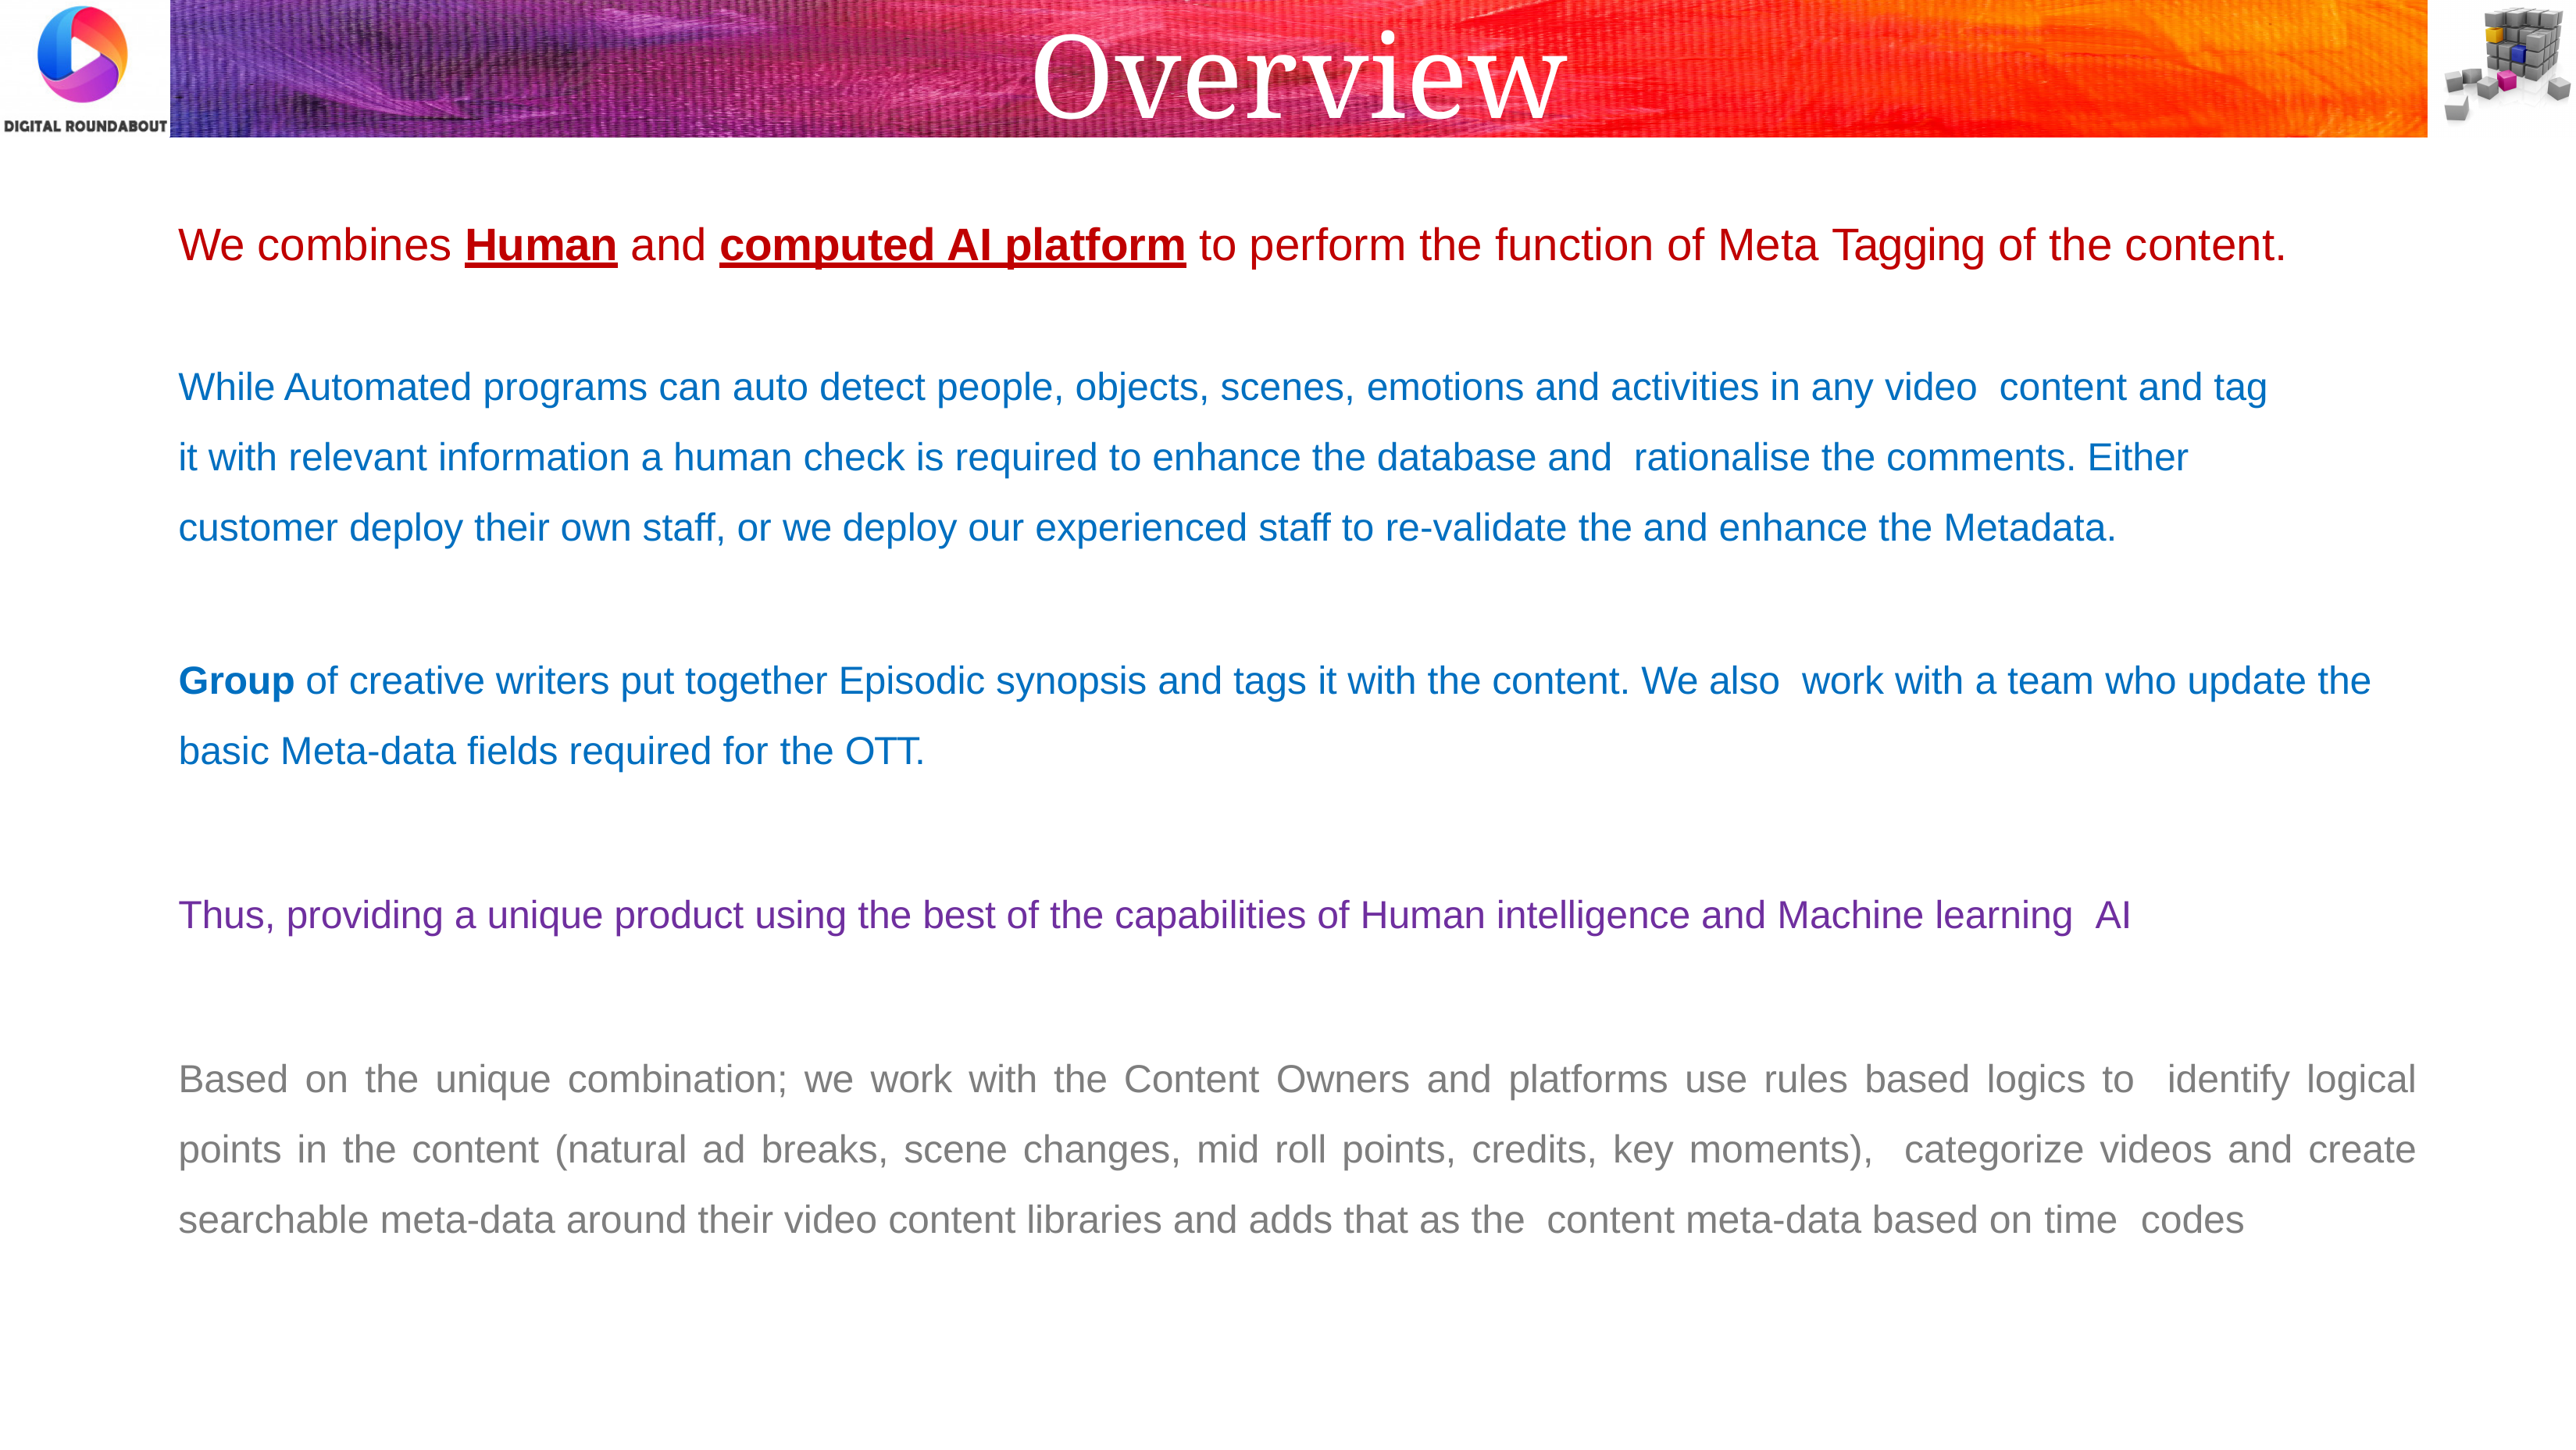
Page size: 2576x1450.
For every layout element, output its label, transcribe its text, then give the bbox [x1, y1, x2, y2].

text_box We combines Human and computed AI platform to perform the function of Meta Tagging of the content. While Automated programs can auto detect people, objects, scenes, emotions and activities in any video content and tag it with relevant information a human check is required to enhance the database and rationalise the comments. Either customer deploy their own staff, or we deploy our experienced staff to re-validate the and enhance the Metadata. Group of creative writers put together Episodic synopsis and tags it with the content. We also work with a team who update the basic Meta-data fields required for the OTT. Thus, providing a unique product using the best of the capabilities of Human intelligence and Machine learning AI Based on the unique combination; we work with the Content Owners and platforms use rules based logics to identify logical points in the content (natural ad breaks, scene changes, mid roll points, credits, key moments), categorize videos and create searchable meta-data around their video content libraries and adds that as the content meta-data based on time codes [177, 212, 2417, 1241]
title Overview [165, 0, 2431, 193]
picture [2431, 0, 2576, 138]
picture [0, 0, 165, 137]
